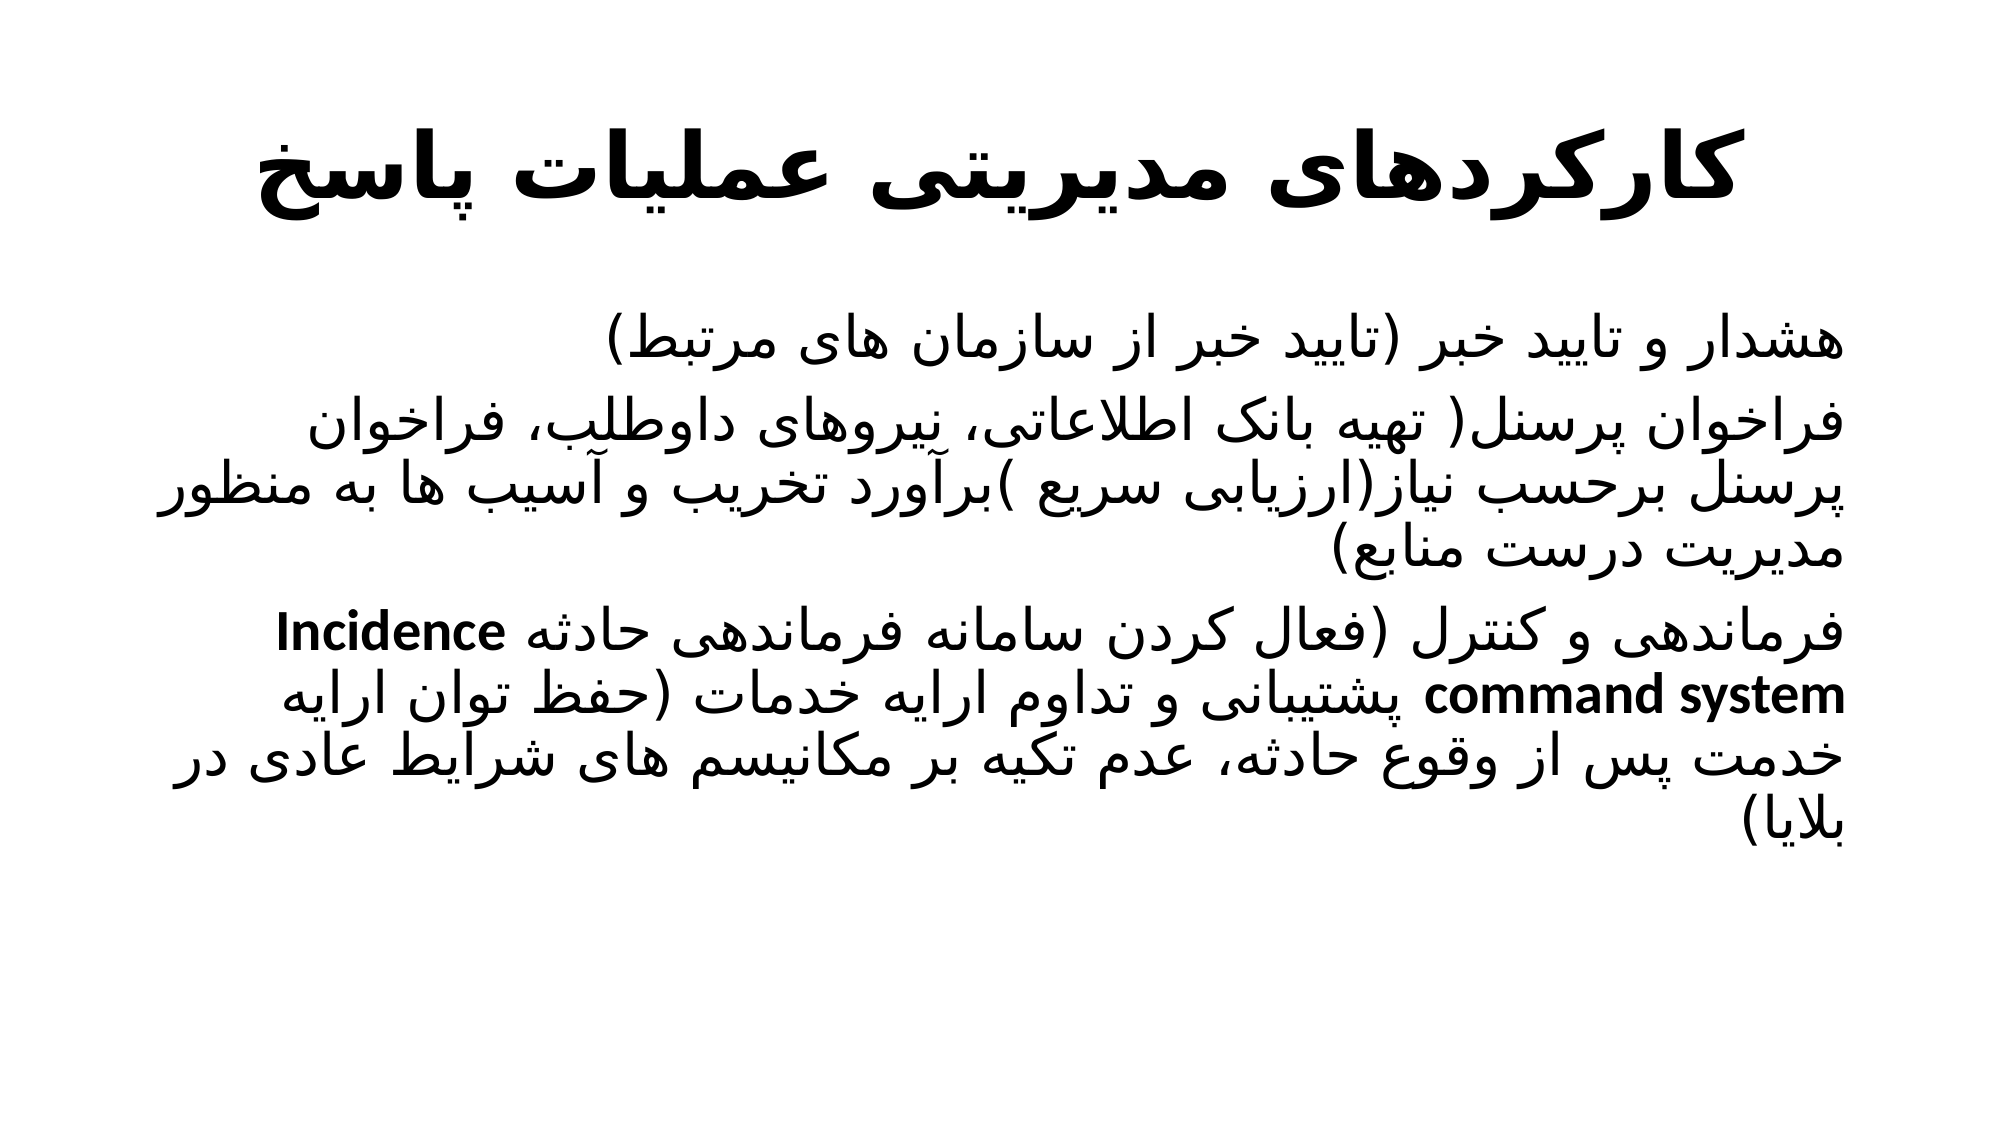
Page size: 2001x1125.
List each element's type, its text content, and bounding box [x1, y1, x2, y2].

title کارکردهای مدیریتی عملیات پاسخ [137, 59, 1863, 278]
list هشدار و تایید خبر (تایید خبر از سازمان های مرتبط) فراخوان پرسنل( تهیه بانک اطلاعاتی، نیروهای داوطلب، فراخوان پرسنل برحسب نیاز(ارزیابی سریع )برآورد تخریب و آسیب ها به منظور مدیریت درست منابع) فرماندهی و کنترل (فعال کردن سامانه فرماندهی حادثه Incidence command system پشتیبانی و تداوم ارایه خدمات (حفظ توان ارایه خدمت پس از وقوع حادثه، عدم تکیه بر مکانیسم های شرایط عادی در بلایا) [137, 299, 1863, 1014]
